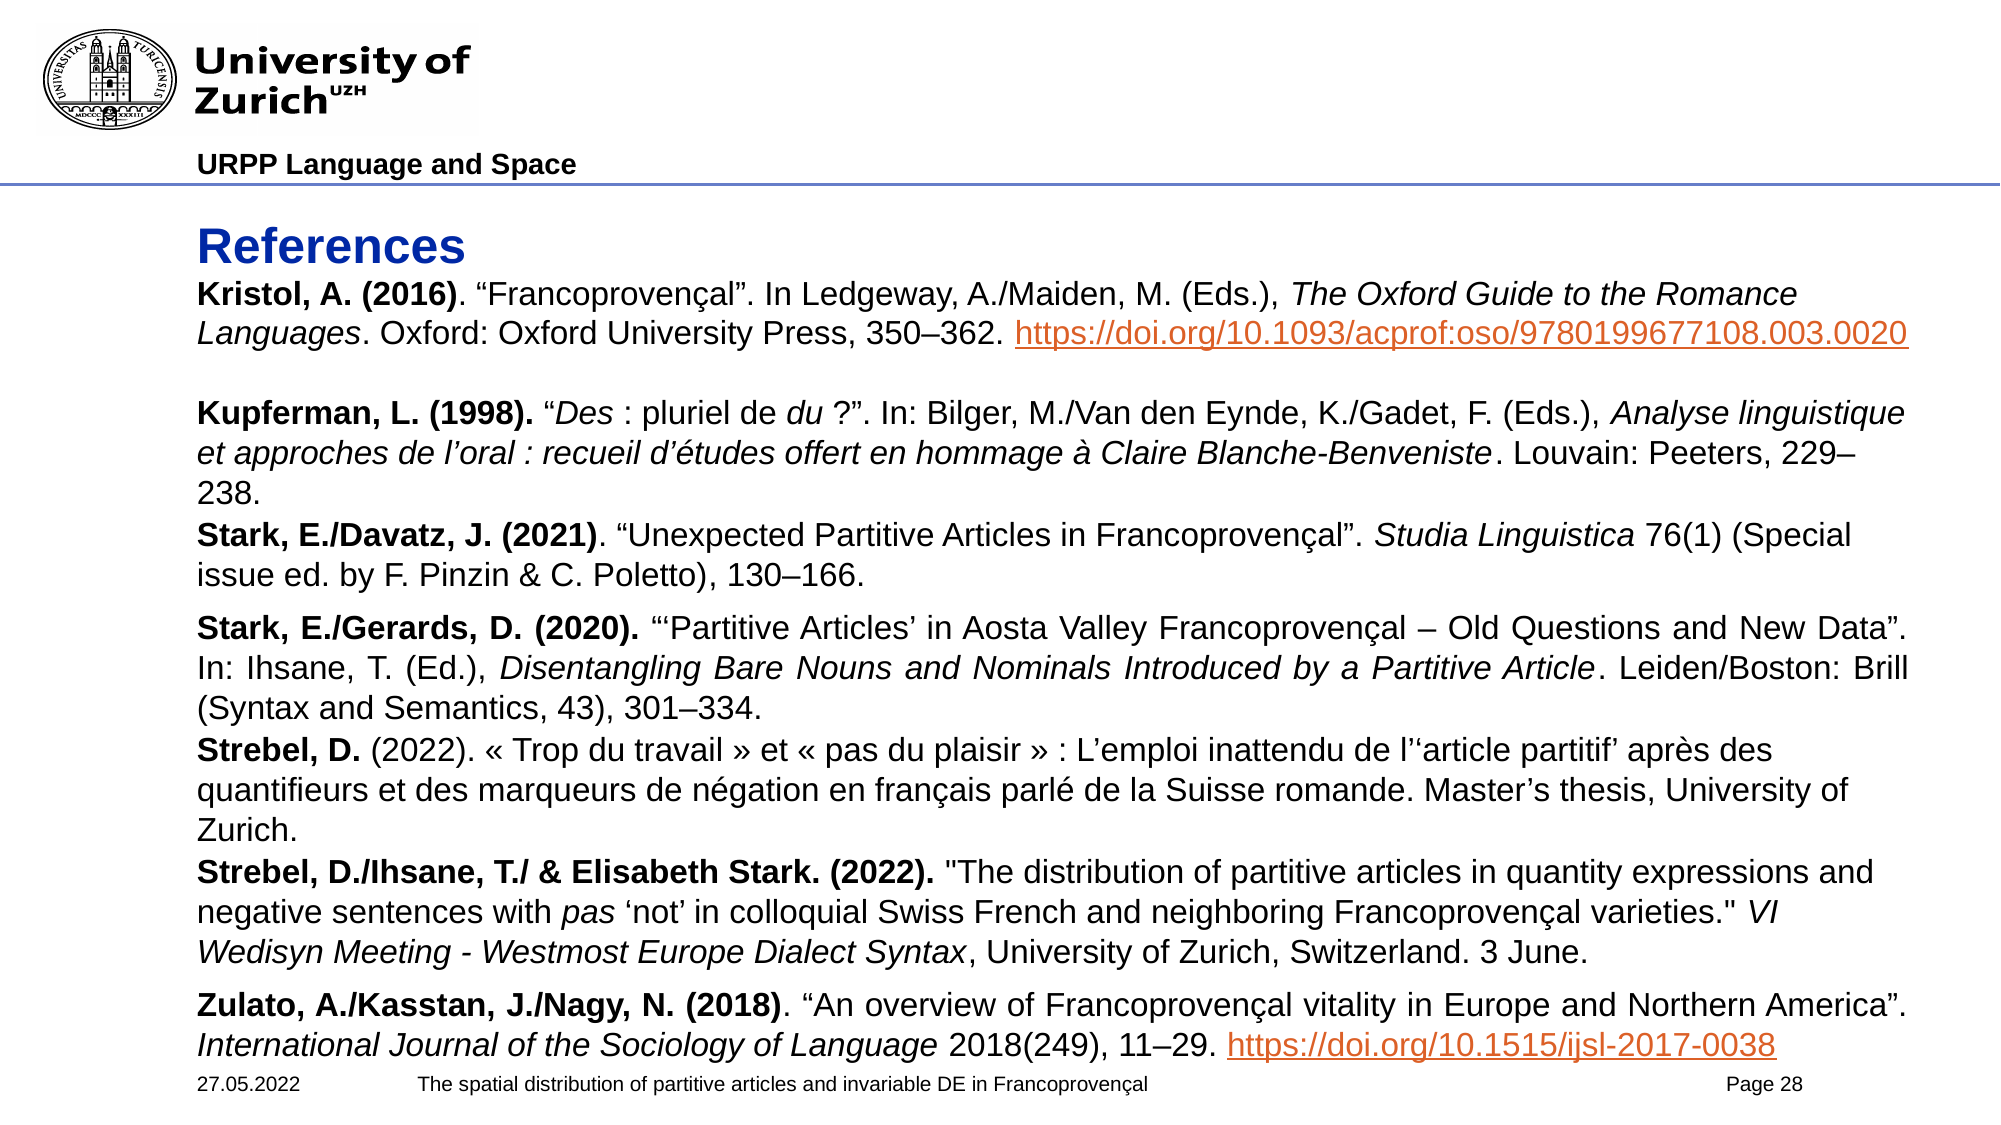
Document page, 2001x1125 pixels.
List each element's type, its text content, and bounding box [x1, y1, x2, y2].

footer The spatial distribution of partitive articles and invariable DE in Francoprovençal [417, 1070, 1567, 1106]
picture [35, 23, 479, 136]
title References [196, 208, 1804, 271]
list Kristol, A. (2016). “Francoprovençal”. In Ledgeway, A./Maiden, M. (Eds.), The Oxford Guide to the Romance Languages. Oxford: Oxford University Press, 350–362. https://doi.org/10.1093/acprof:oso/9780199677108.003.0020 Kupferman, L. (1998). “Des : pluriel de du ?”. In: Bilger, M./Van den Eynde, K./Gadet, F. (Eds.), Analyse linguistique et approches de l’oral : recueil d’études offert en hommage à Claire Blanche-Benveniste. Louvain: Peeters, 229–238. Stark, E./Davatz, J. (2021). “Unexpected Partitive Articles in Francoprovençal”. Studia Linguistica 76(1) (Special issue ed. by F. Pinzin & C. Poletto), 130–166. Stark, E./Gerards, D. (2020). “‘Partitive Articles’ in Aosta Valley Francoprovençal – Old Questions and New Data”. In: Ihsane, T. (Ed.), Disentangling Bare Nouns and Nominals Introduced by a Partitive Article. Leiden/Boston: Brill (Syntax and Semantics, 43), 301–334. Strebel, D. (2022). « Trop du travail » et « pas du plaisir » : L’emploi inattendu de l’‘article partitif’ après des quantifieurs et des marqueurs de négation en français parlé de la Suisse romande. Master’s thesis, University of Zurich. Strebel, D./Ihsane, T./ & Elisabeth Stark. (2022). "The distribution of partitive articles in quantity expressions and negative sentences with pas ‘not’ in colloquial Swiss French and neighboring Francoprovençal varieties." VI Wedisyn Meeting - Westmost Europe Dialect Syntax, University of Zurich, Switzerland. 3 June. Zulato, A./Kasstan, J./Nagy, N. (2018). “An overview of Francoprovençal vitality in Europe and Northern America”. International Journal of the Sociology of Language 2018(249), 11–29. https://doi.org/10.1515/ijsl-2017-0038 [196, 271, 1910, 1083]
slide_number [196, 1070, 402, 1106]
slide_number Page ‹#› [1629, 1070, 1804, 1106]
